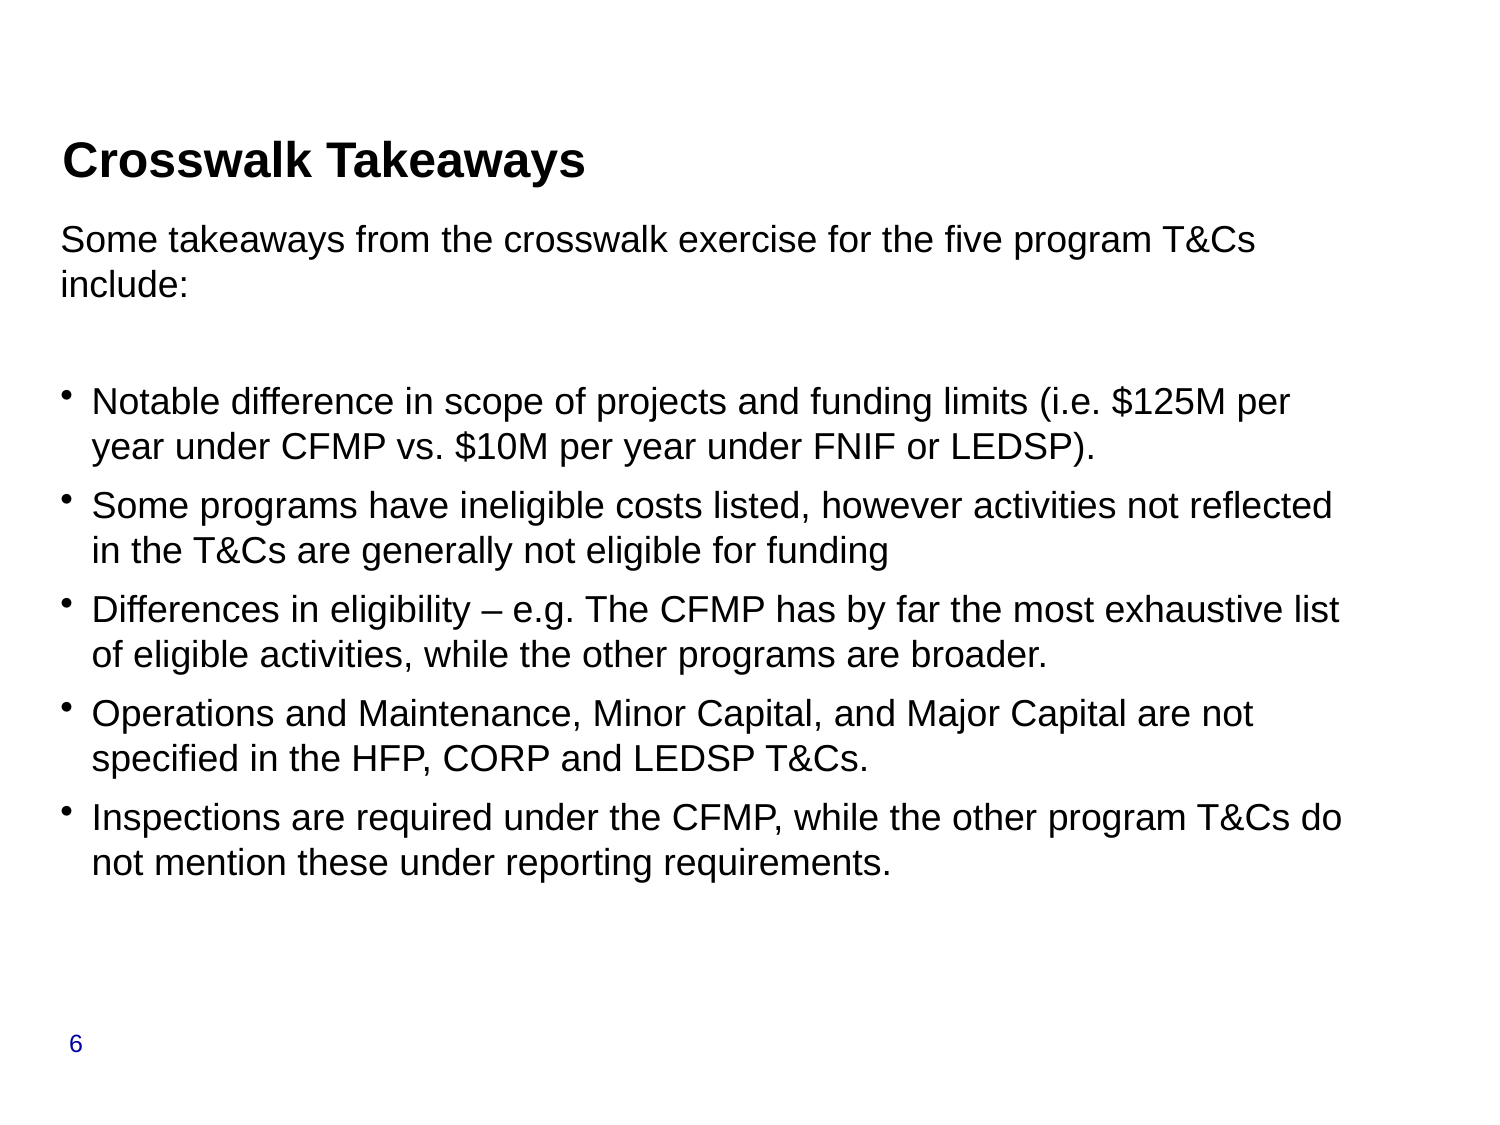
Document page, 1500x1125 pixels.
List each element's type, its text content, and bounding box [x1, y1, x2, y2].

title Crosswalk Takeaways [62, 137, 1350, 188]
list Some takeaways from the crosswalk exercise for the five program T&Cs include: Notable difference in scope of projects and funding limits (i.e. $125M per year under CFMP vs. $10M per year under FNIF or LEDSP). Some programs have ineligible costs listed, however activities not reflected in the T&Cs are generally not eligible for funding Differences in eligibility – e.g. The CFMP has by far the most exhaustive list of eligible activities, while the other programs are broader. Operations and Maintenance, Minor Capital, and Major Capital are not specified in the HFP, CORP and LEDSP T&Cs. Inspections are required under the CFMP, while the other program T&Cs do not mention these under reporting requirements. [60, 214, 1350, 1000]
